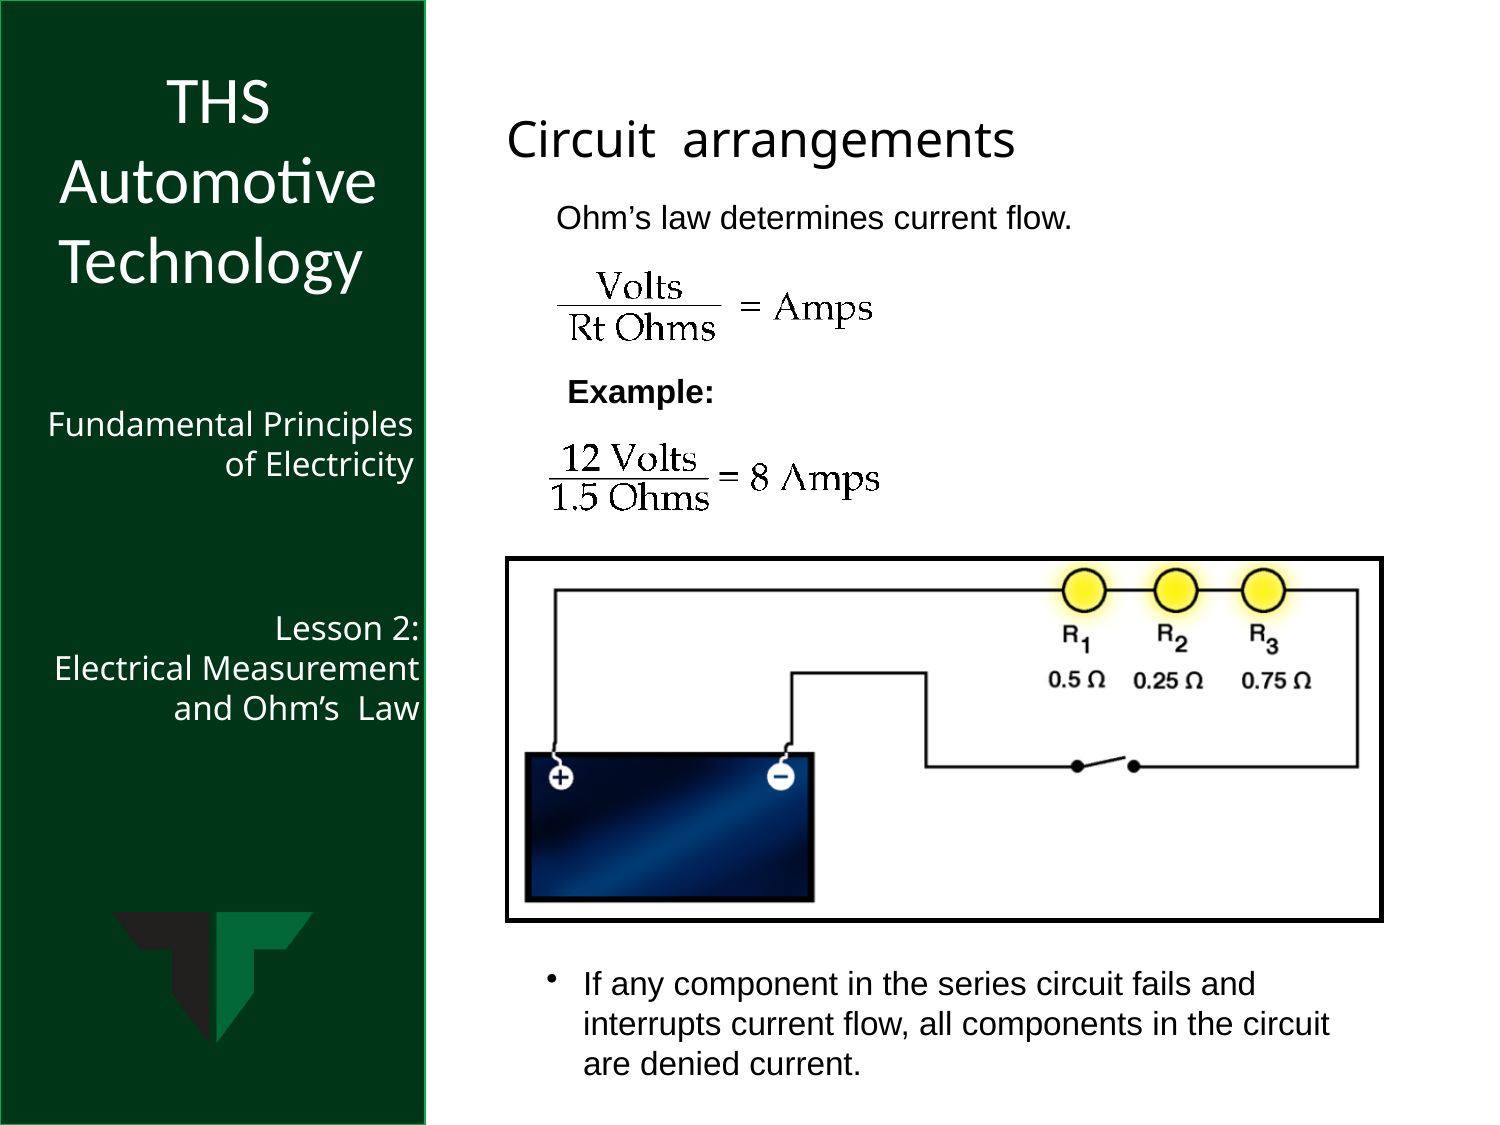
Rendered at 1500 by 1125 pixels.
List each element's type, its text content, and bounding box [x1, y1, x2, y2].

text_box Ohm’s law determines current flow. [541, 188, 1267, 244]
text_box Circuit arrangements [472, 99, 1429, 175]
picture [547, 262, 886, 349]
picture [528, 428, 912, 532]
picture [112, 912, 313, 1043]
text_box If any component in the series circuit fails and interrupts current flow, all components in the circuit are denied current. [513, 954, 1375, 1090]
picture [509, 560, 1380, 919]
text_box Example: [552, 362, 1279, 418]
